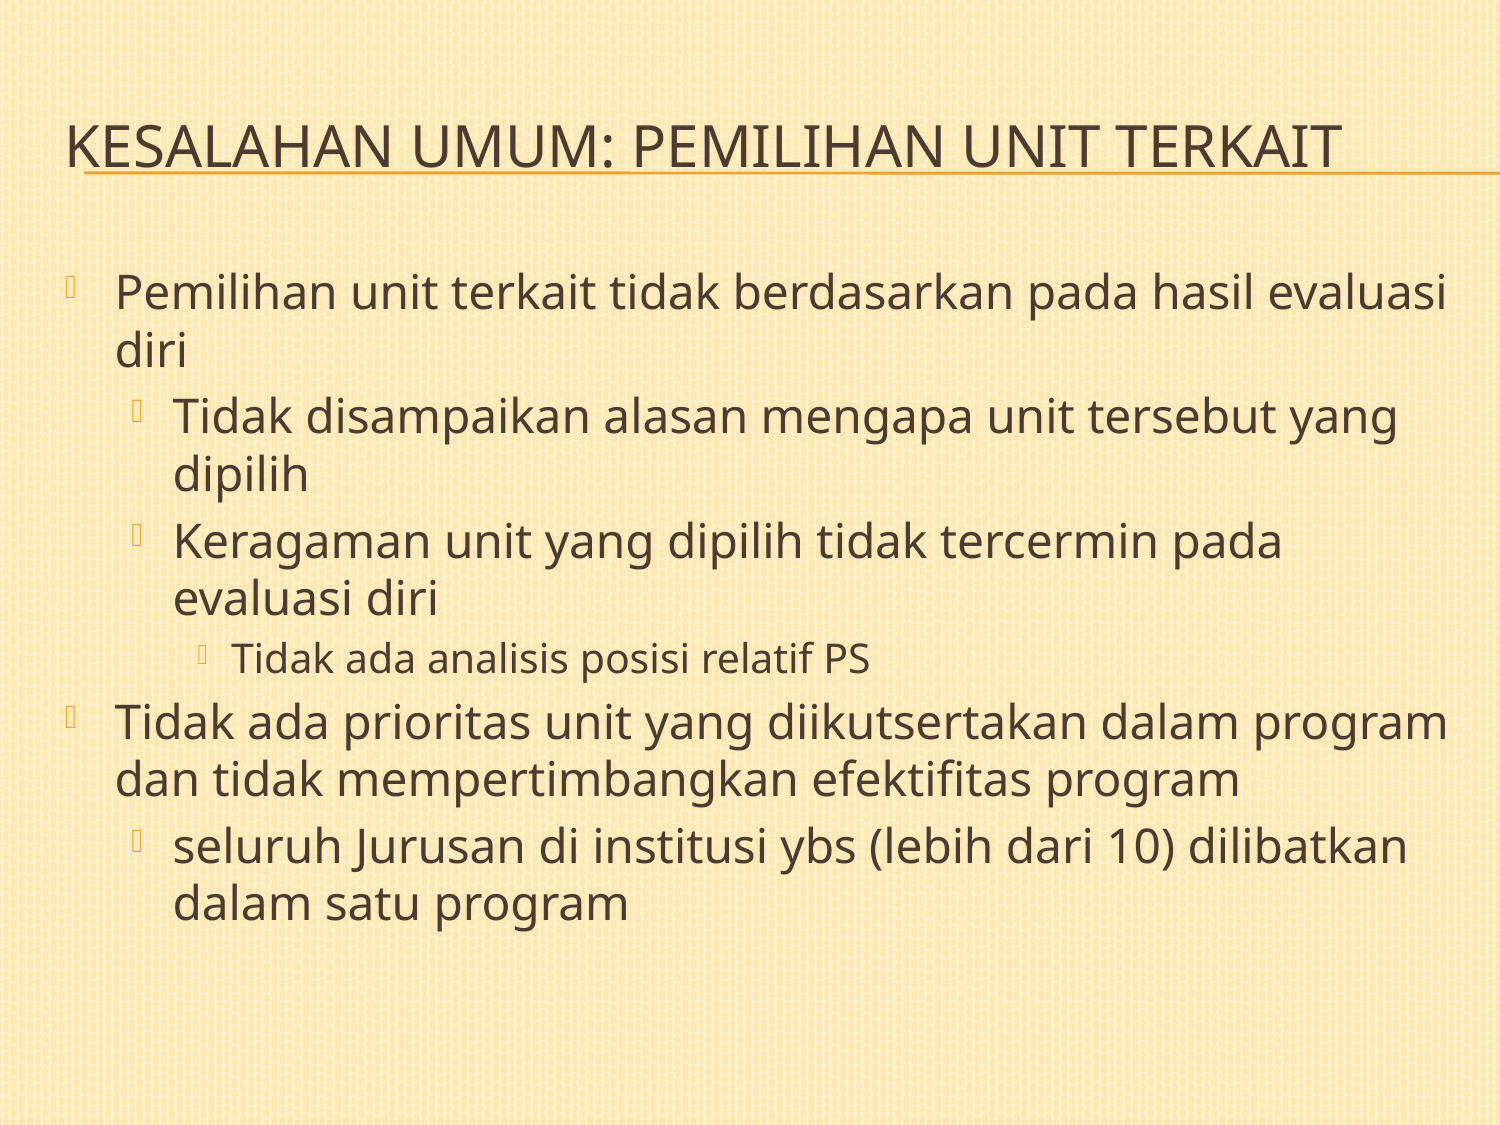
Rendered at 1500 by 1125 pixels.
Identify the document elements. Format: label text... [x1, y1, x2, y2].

title Kesalahan Umum: Pemilihan unit terkait [50, 75, 1475, 213]
list Pemilihan unit terkait tidak berdasarkan pada hasil evaluasi diri Tidak disampaikan alasan mengapa unit tersebut yang dipilih Keragaman unit yang dipilih tidak tercermin pada evaluasi diri Tidak ada analisis posisi relatif PS Tidak ada prioritas unit yang diikutsertakan dalam program dan tidak mempertimbangkan efektifitas program seluruh Jurusan di institusi ybs (lebih dari 10) dilibatkan dalam satu program [50, 254, 1475, 998]
